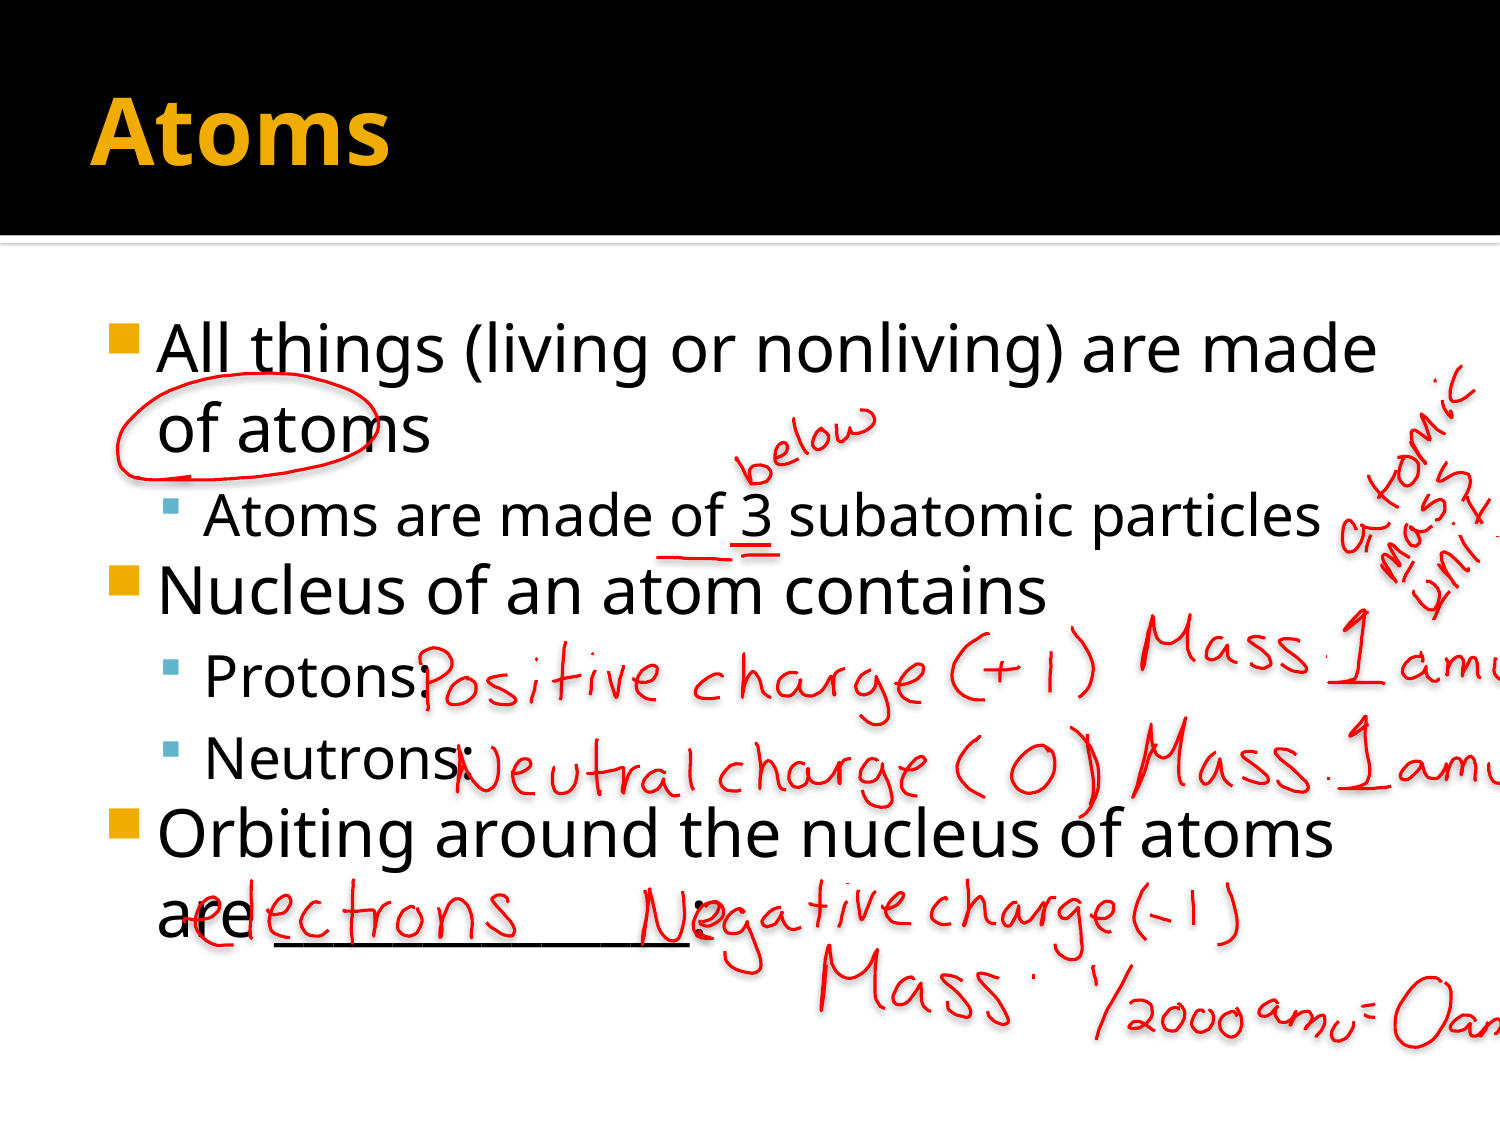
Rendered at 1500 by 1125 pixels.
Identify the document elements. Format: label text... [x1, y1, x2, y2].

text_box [415, 630, 1425, 826]
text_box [1328, 609, 1500, 684]
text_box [1338, 716, 1500, 789]
list All things (living or nonliving) are made of atoms Atoms are made of 3 subatomic particles Nucleus of an atom contains Protons: Neutrons: Orbiting around the nucleus of atoms are ______________: [75, 291, 1425, 1050]
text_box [1258, 977, 1500, 1048]
text_box [1007, 741, 1059, 798]
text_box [117, 373, 379, 480]
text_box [457, 736, 985, 808]
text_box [656, 544, 780, 560]
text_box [1092, 964, 1242, 1040]
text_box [1342, 366, 1498, 620]
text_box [1069, 717, 1329, 818]
text_box [1216, 882, 1242, 949]
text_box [642, 878, 1194, 974]
title Atoms [75, 25, 1425, 231]
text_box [736, 409, 875, 484]
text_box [821, 945, 1034, 1025]
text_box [1141, 614, 1323, 673]
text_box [419, 627, 1094, 725]
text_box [183, 878, 515, 946]
